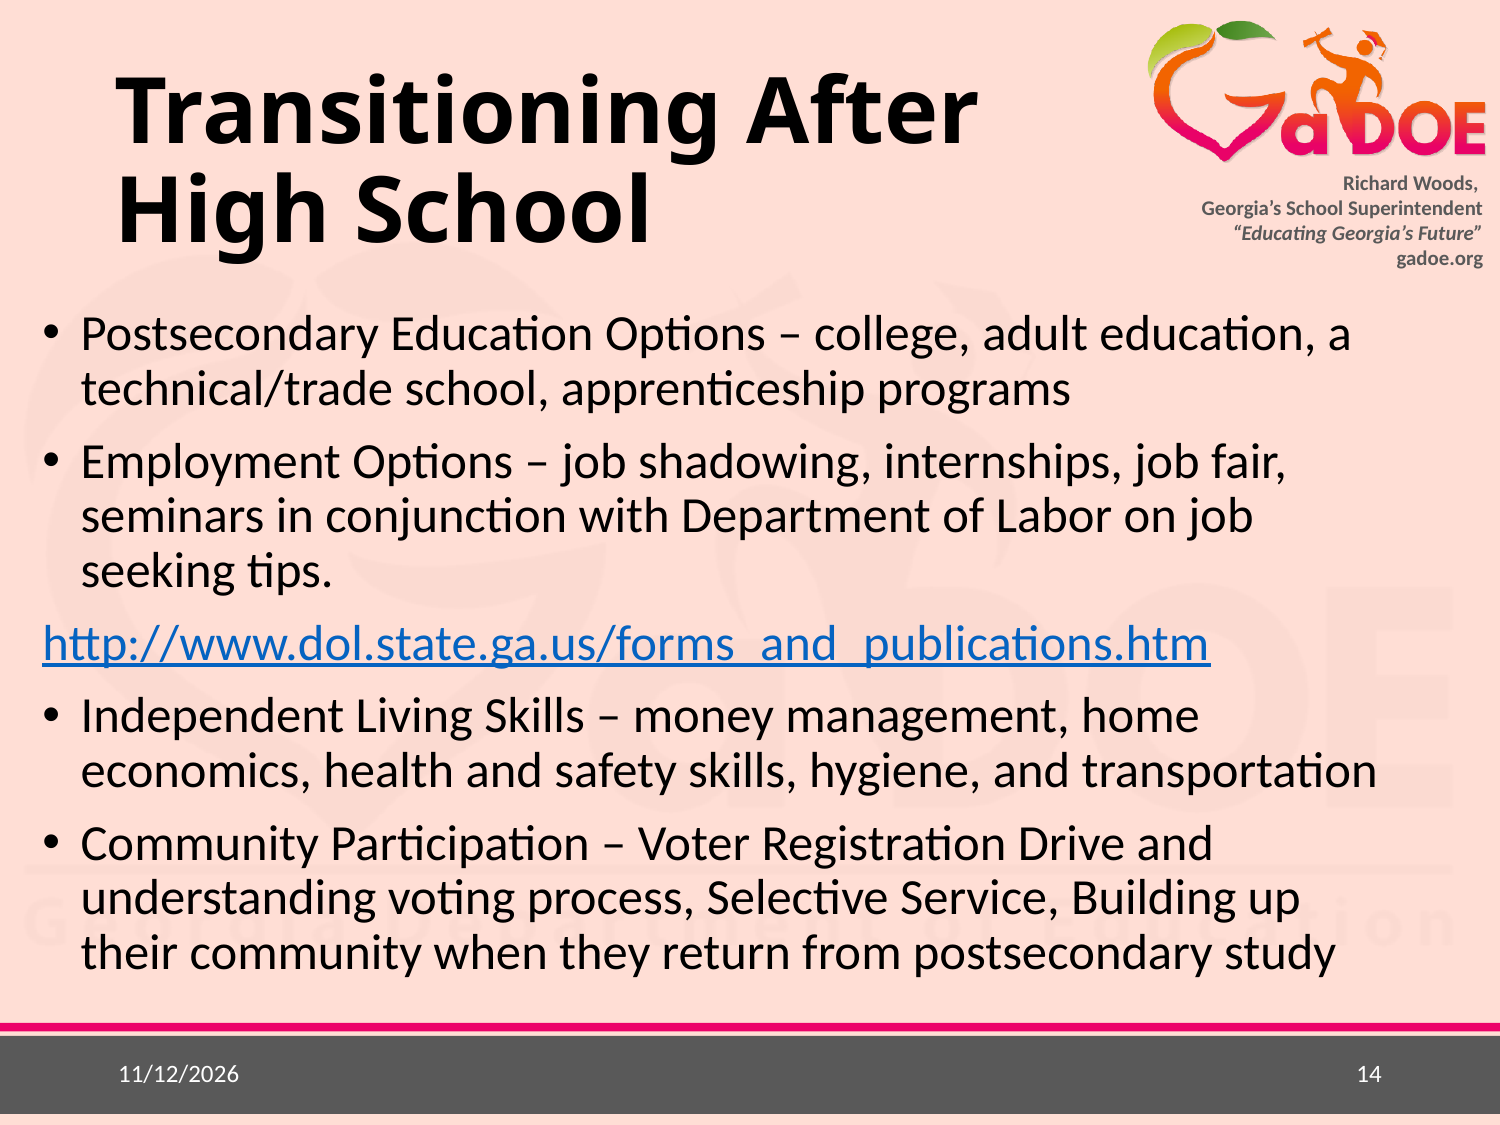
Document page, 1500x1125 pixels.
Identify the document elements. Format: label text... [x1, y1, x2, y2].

slide_number 14 [1059, 1042, 1397, 1103]
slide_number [103, 1042, 441, 1103]
picture [19, 235, 1473, 980]
title Transitioning After High School [99, 54, 1136, 273]
list Postsecondary Education Options – college, adult education, a technical/trade school, apprenticeship programs Employment Options – job shadowing, internships, job fair, seminars in conjunction with Department of Labor on job seeking tips. http://www.dol.state.ga.us/forms_and_publications.htm Independent Living Skills – money management, home economics, health and safety skills, hygiene, and transportation Community Participation – Voter Registration Drive and understanding voting process, Selective Service, Building up their community when they return from postsecondary study [27, 299, 1397, 1014]
picture [1135, 8, 1499, 164]
